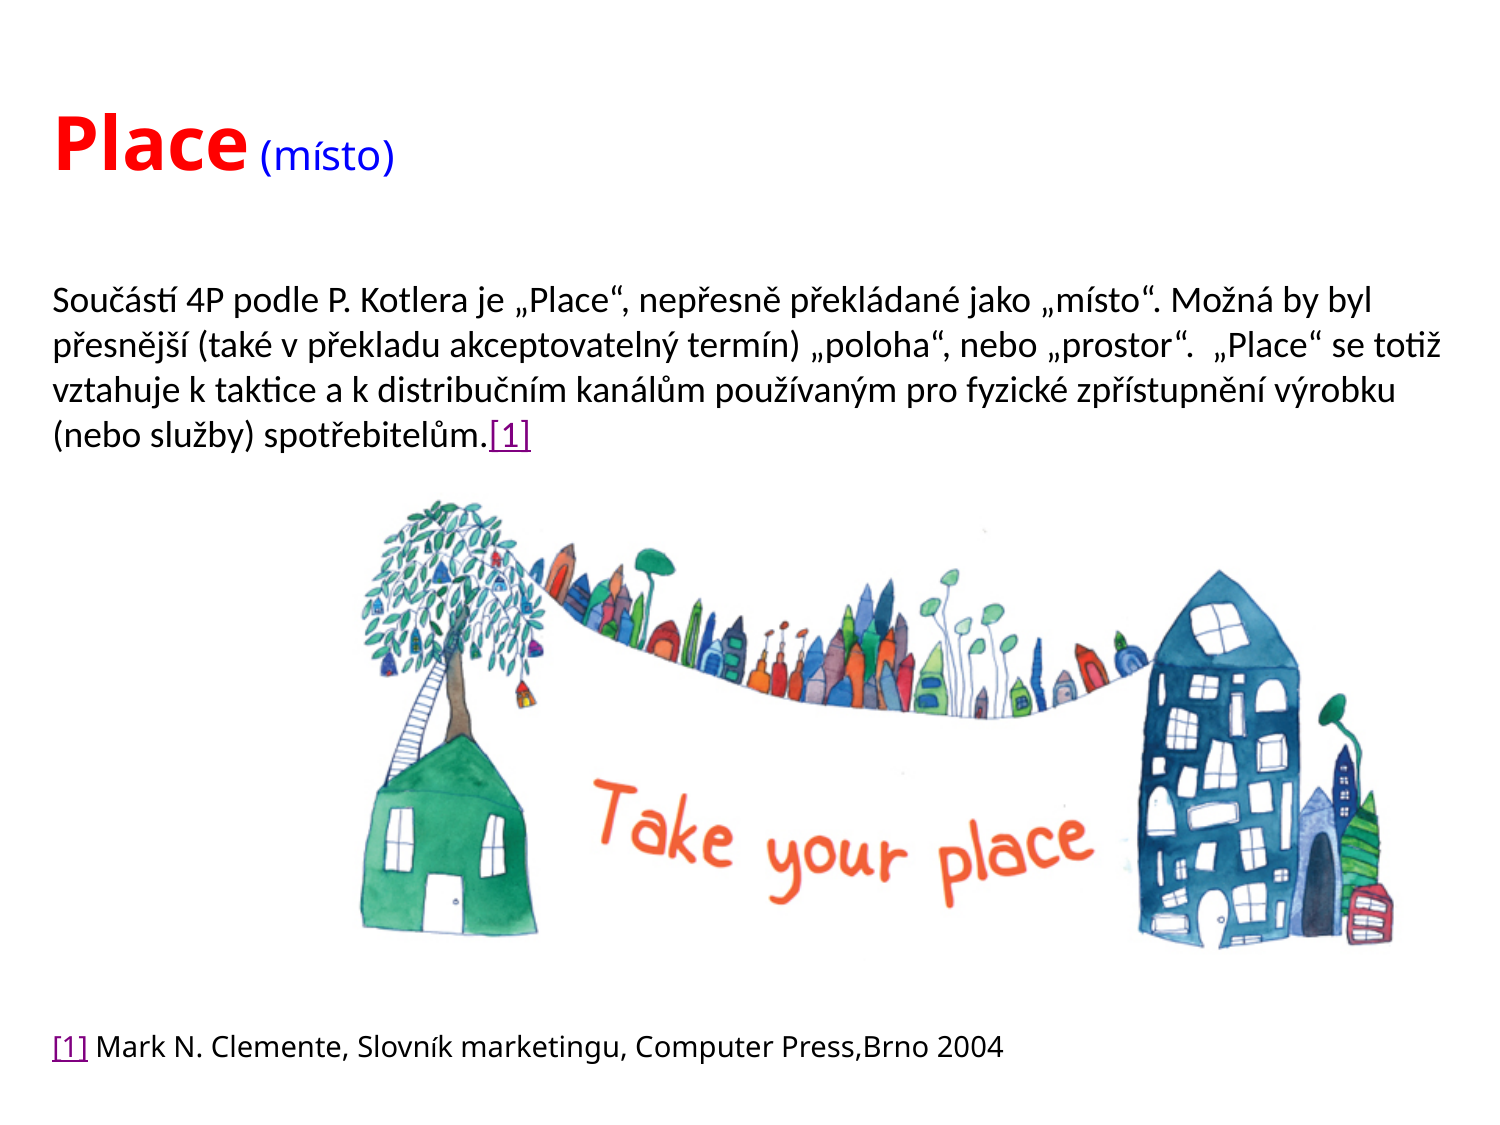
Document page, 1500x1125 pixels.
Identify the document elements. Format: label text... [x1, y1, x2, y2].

text_box Place (místo) Součástí 4P podle P. Kotlera je „Place“, nepřesně překládané jako „místo“. Možná by byl přesnější (také v překladu akceptovatelný termín) „poloha“, nebo „prostor“. „Place“ se totiž vztahuje k taktice a k distribučním kanálům používaným pro fyzické zpřístupnění výrobku (nebo služby) spotřebitelům.[1] [1] Mark N. Clemente, Slovník marketingu, Computer Press,Brno 2004 [37, 87, 1477, 1121]
picture [327, 491, 1423, 962]
